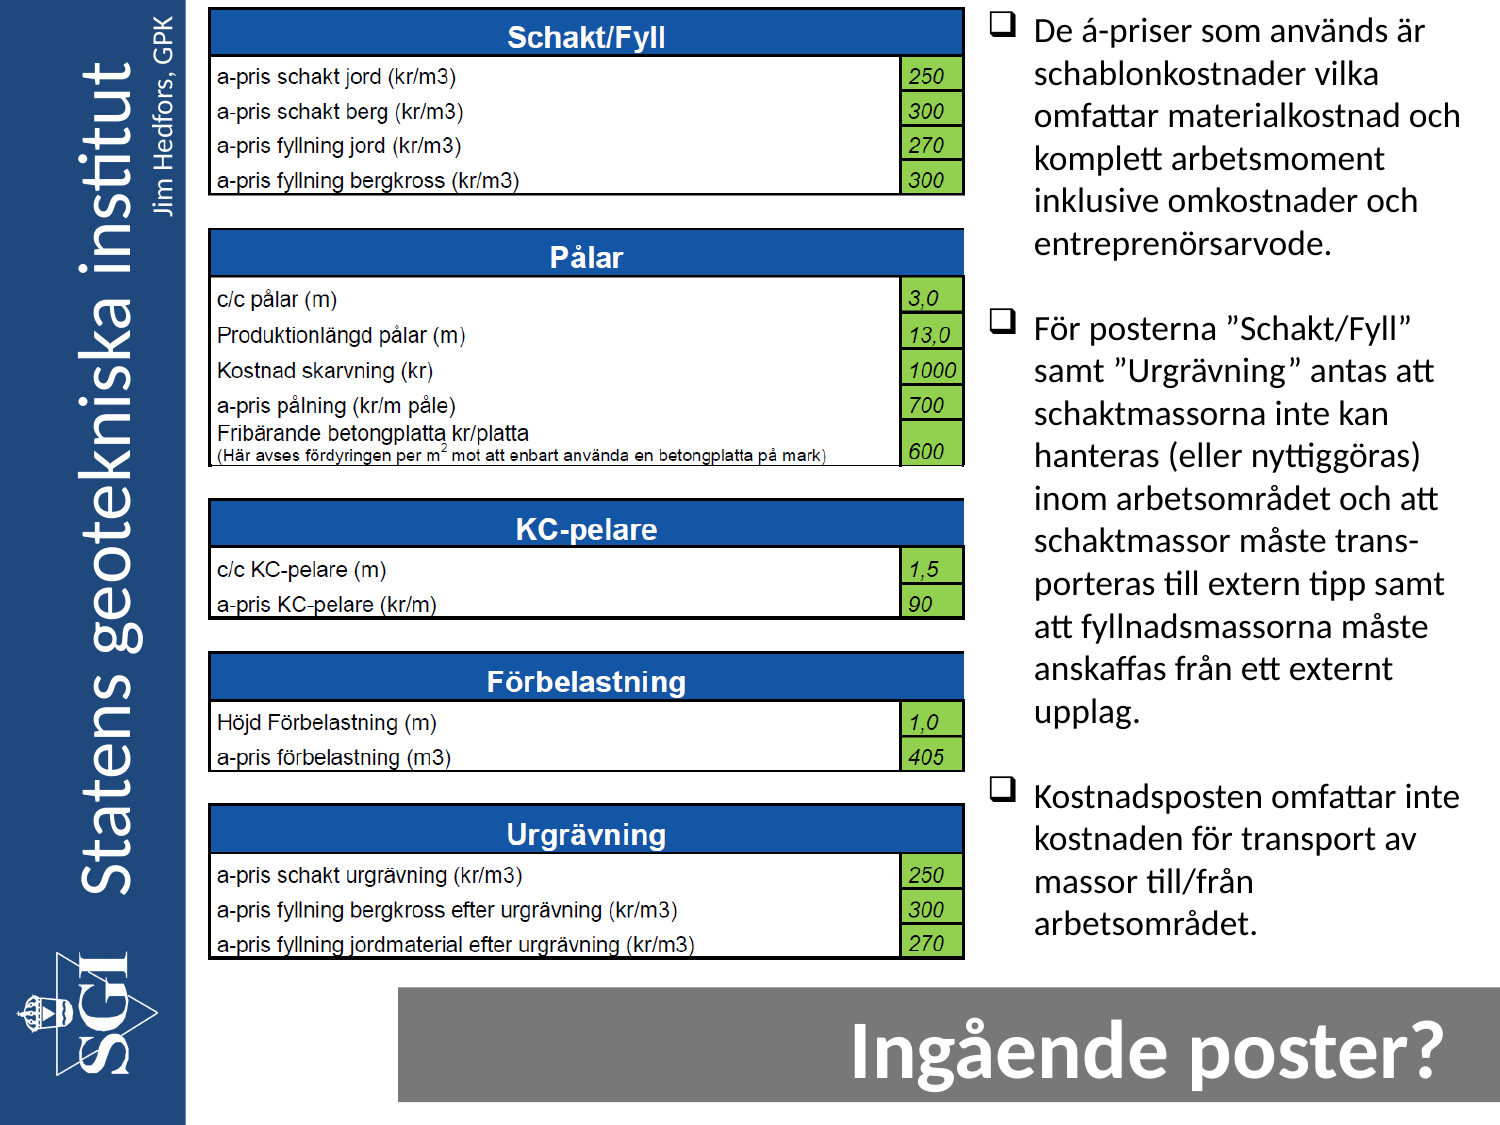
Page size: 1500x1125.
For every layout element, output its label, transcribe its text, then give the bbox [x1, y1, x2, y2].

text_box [0, 0, 186, 1125]
text_box De á-priser som används är schablonkostnader vilka omfattar materialkostnad och komplett arbetsmoment inklusive omkostnader och entreprenörsarvode. För posterna ”Schakt/Fyll” samt ”Urgrävning” antas att schaktmassorna inte kan hanteras (eller nyttiggöras) inom arbetsområdet och att schaktmassor måste trans-porteras till extern tipp samt att fyllnadsmassorna måste anskaffas från ett externt upplag. Kostnadsposten omfattar inte kostnaden för transport av massor till/från arbetsområdet. [974, 0, 1500, 951]
picture [199, 0, 973, 967]
text_box Ingående poster? [398, 987, 1500, 1103]
